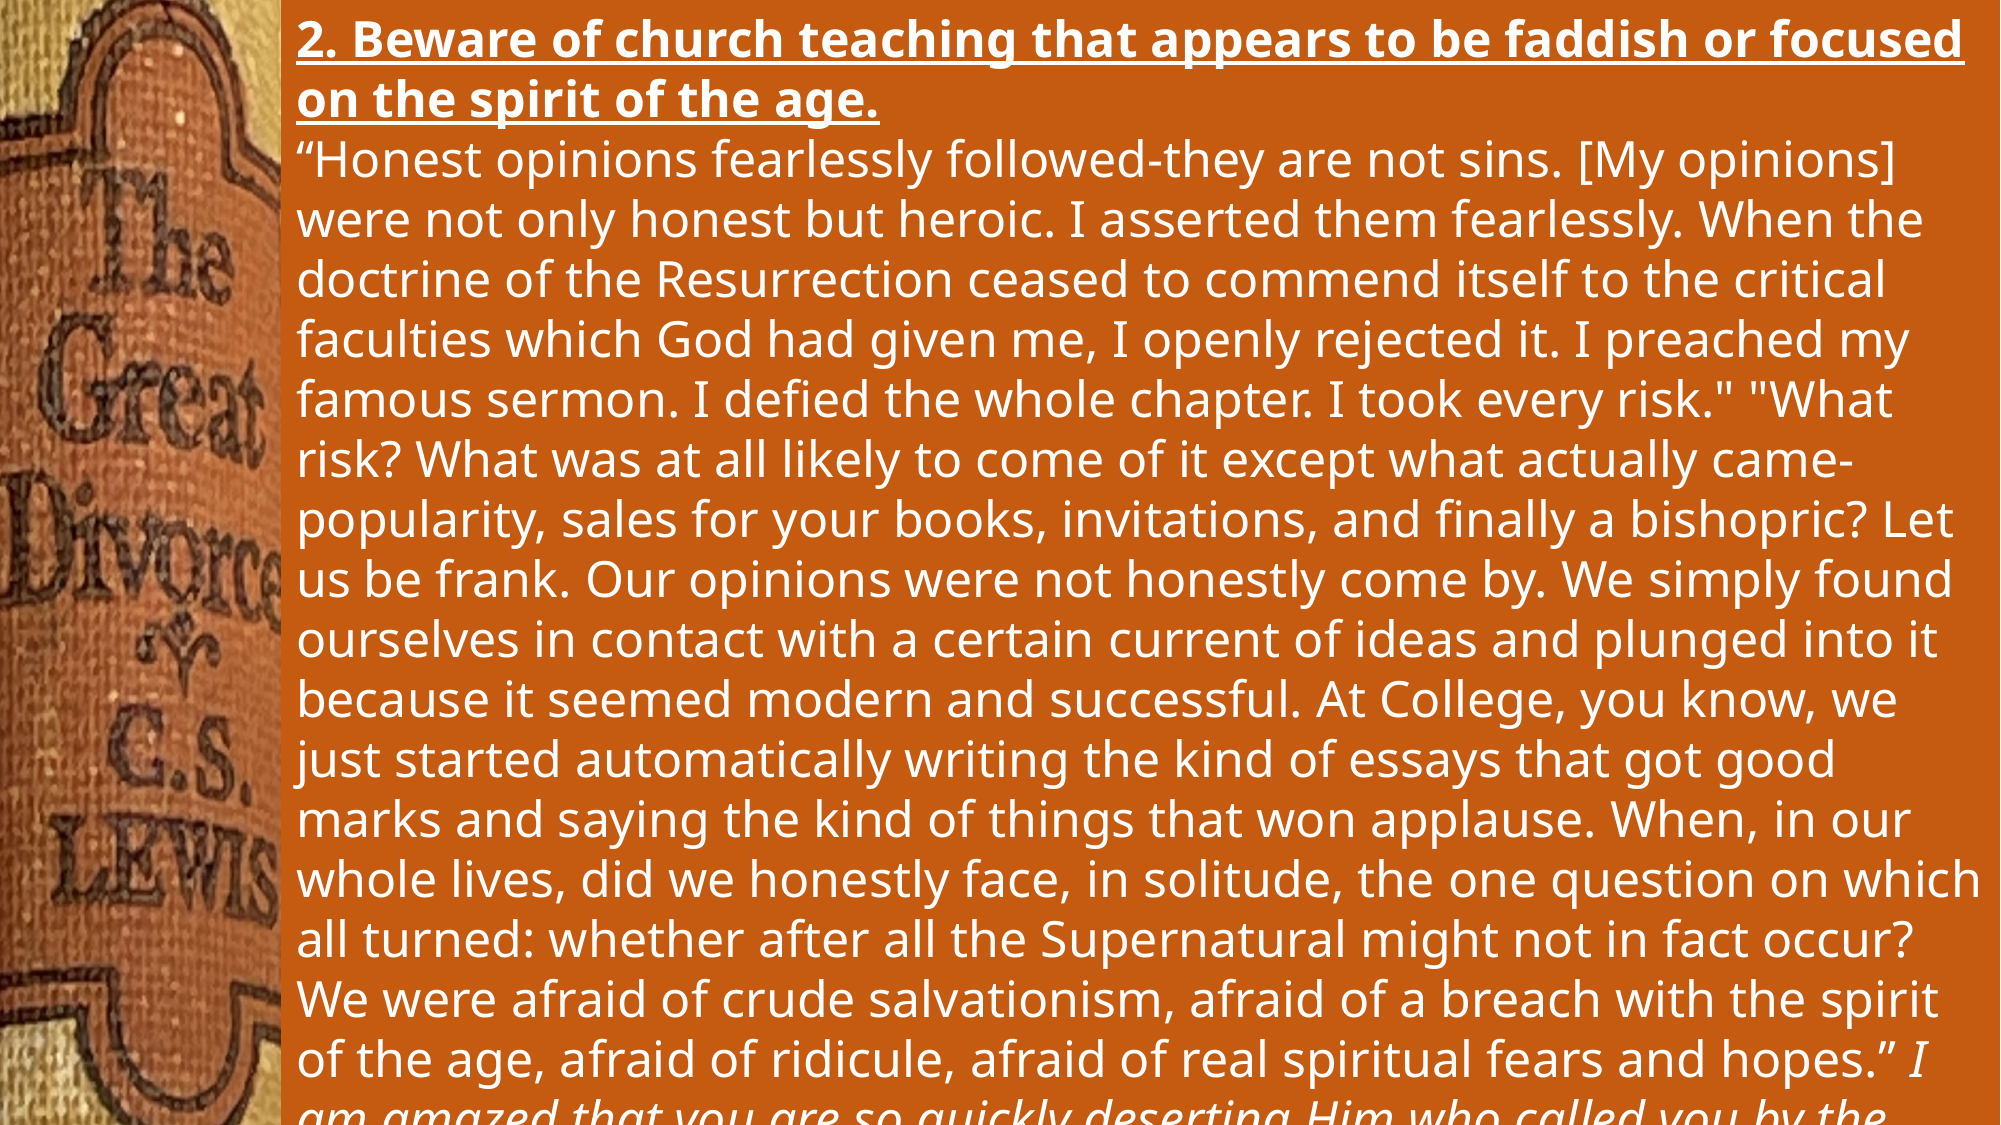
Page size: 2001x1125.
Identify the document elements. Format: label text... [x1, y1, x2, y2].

picture [0, 0, 282, 1125]
title [282, 1103, 1559, 1125]
subtitle 2. Beware of church teaching that appears to be faddish or focused on the spirit of the age. “Honest opinions fearlessly followed-they are not sins. [My opinions] were not only honest but heroic. I asserted them fearlessly. When the doctrine of the Resurrection ceased to commend itself to the critical faculties which God had given me, I openly rejected it. I preached my famous sermon. I defied the whole chapter. I took every risk." "What risk? What was at all likely to come of it except what actually came-popularity, sales for your books, invitations, and finally a bishopric? Let us be frank. Our opinions were not honestly come by. We simply found ourselves in contact with a certain current of ideas and plunged into it because it seemed modern and successful. At College, you know, we just started automatically writing the kind of essays that got good marks and saying the kind of things that won applause. When, in our whole lives, did we honestly face, in solitude, the one question on which all turned: whether after all the Supernatural might not in fact occur? We were afraid of crude salvationism, afraid of a breach with the spirit of the age, afraid of ridicule, afraid of real spiritual fears and hopes.” I am amazed that you are so quickly deserting Him who called you by the grace of Christ, for a different gospel; which is really not another; only there are some who are disturbing you and want to distort the gospel of Christ. (Gal. 1:6-7) Source: https://bible.knowing-jesus.com/topics/Heresies [282, 0, 2000, 1103]
